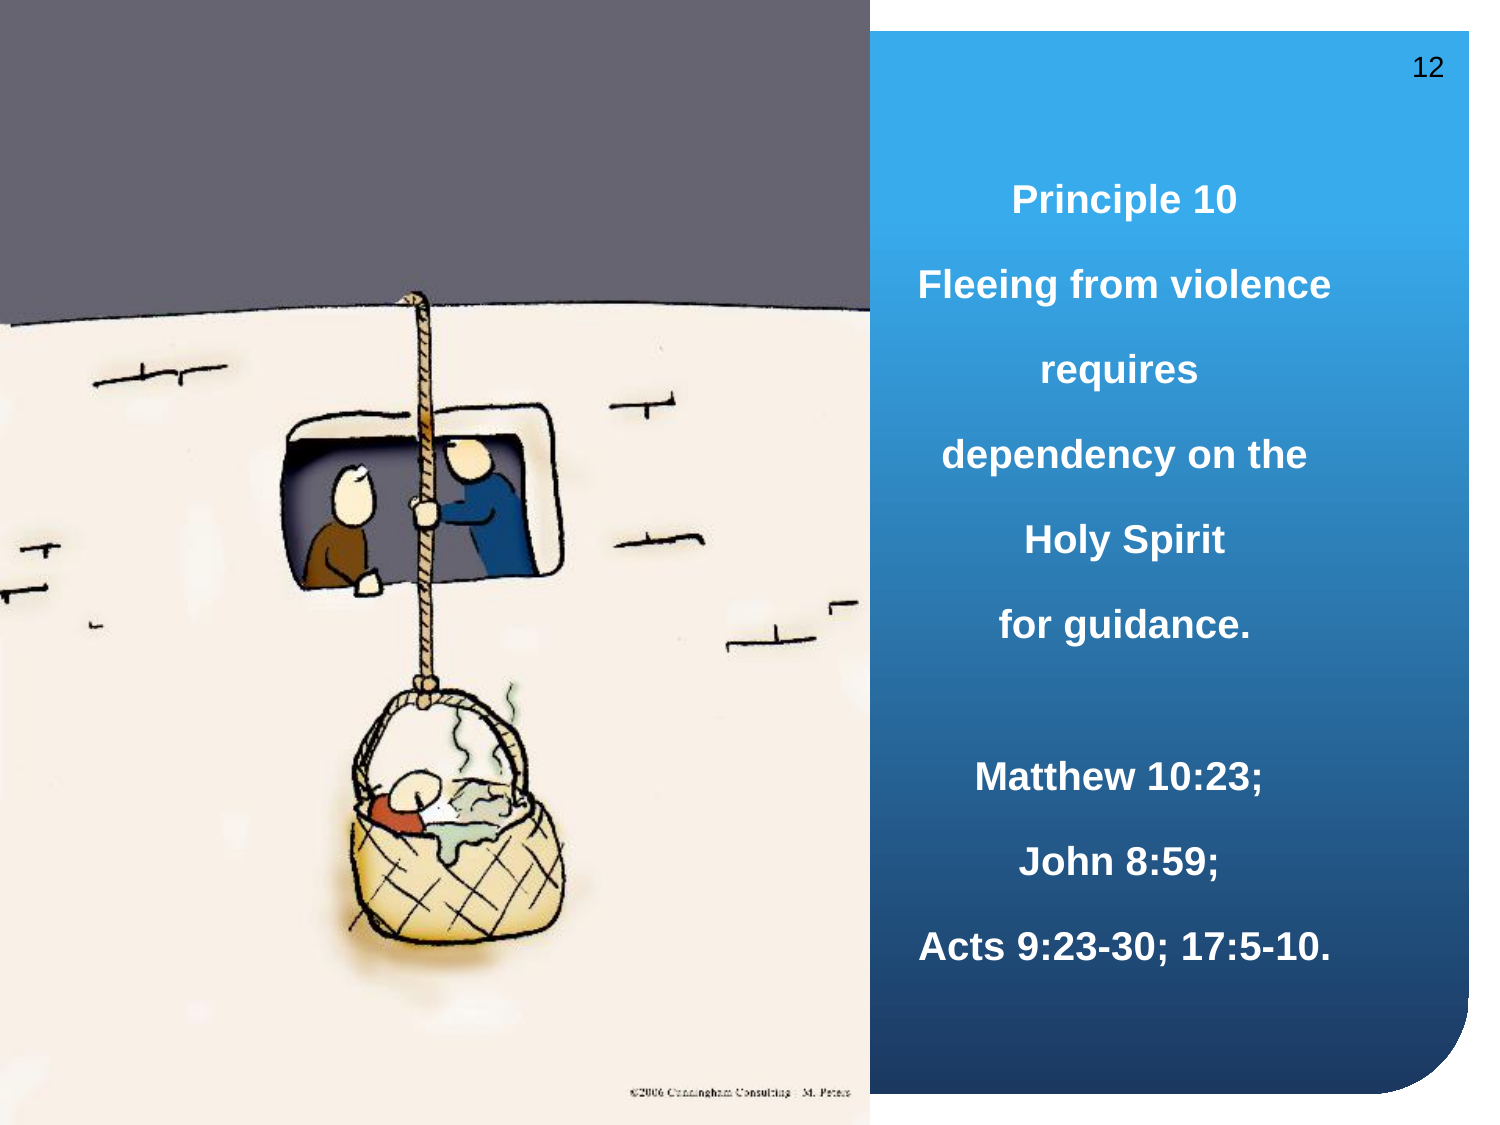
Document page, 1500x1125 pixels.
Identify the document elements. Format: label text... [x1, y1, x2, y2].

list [0, 0, 870, 1125]
slide_number 12 [1378, 36, 1460, 96]
list Principle 10 Fleeing from violence requires dependency on the Holy Spirit for guidance. Matthew 10:23; John 8:59; Acts 9:23-30; 17:5-10. [870, 97, 1500, 984]
